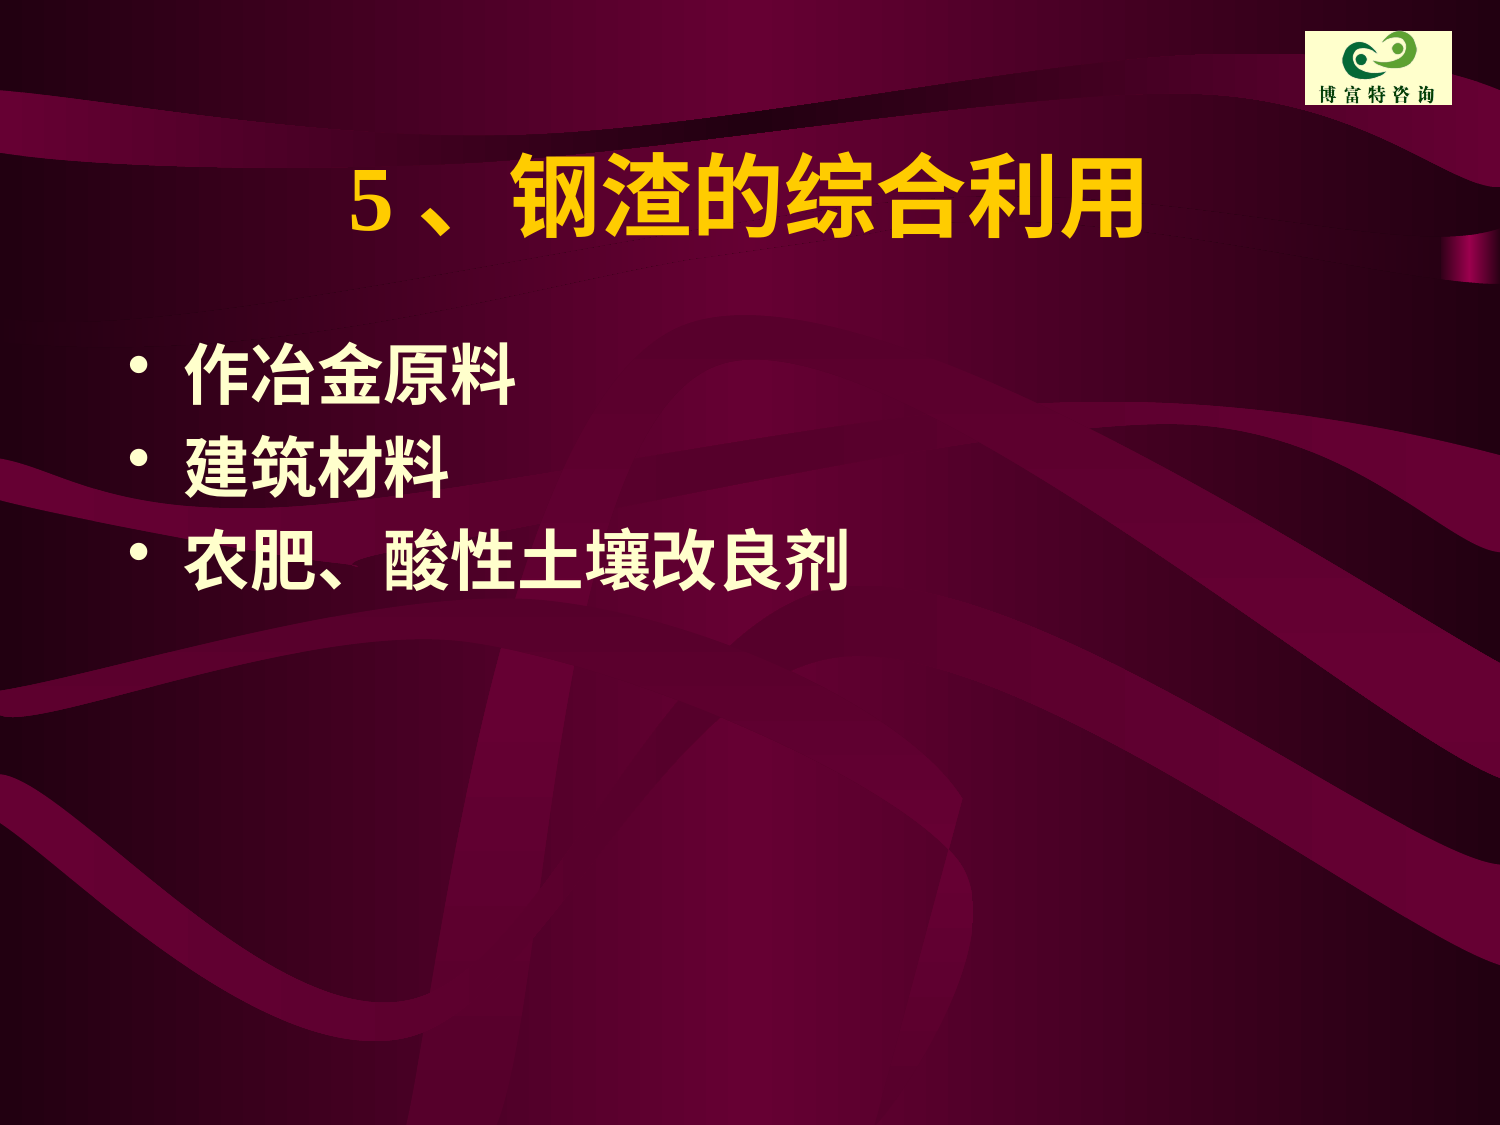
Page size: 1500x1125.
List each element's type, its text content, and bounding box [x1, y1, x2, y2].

list 作冶金原料 建筑材料 农肥、酸性土壤改良剂 [112, 324, 1388, 1001]
picture [1305, 30, 1453, 106]
title 5、钢渣的综合利用 [112, 99, 1388, 288]
